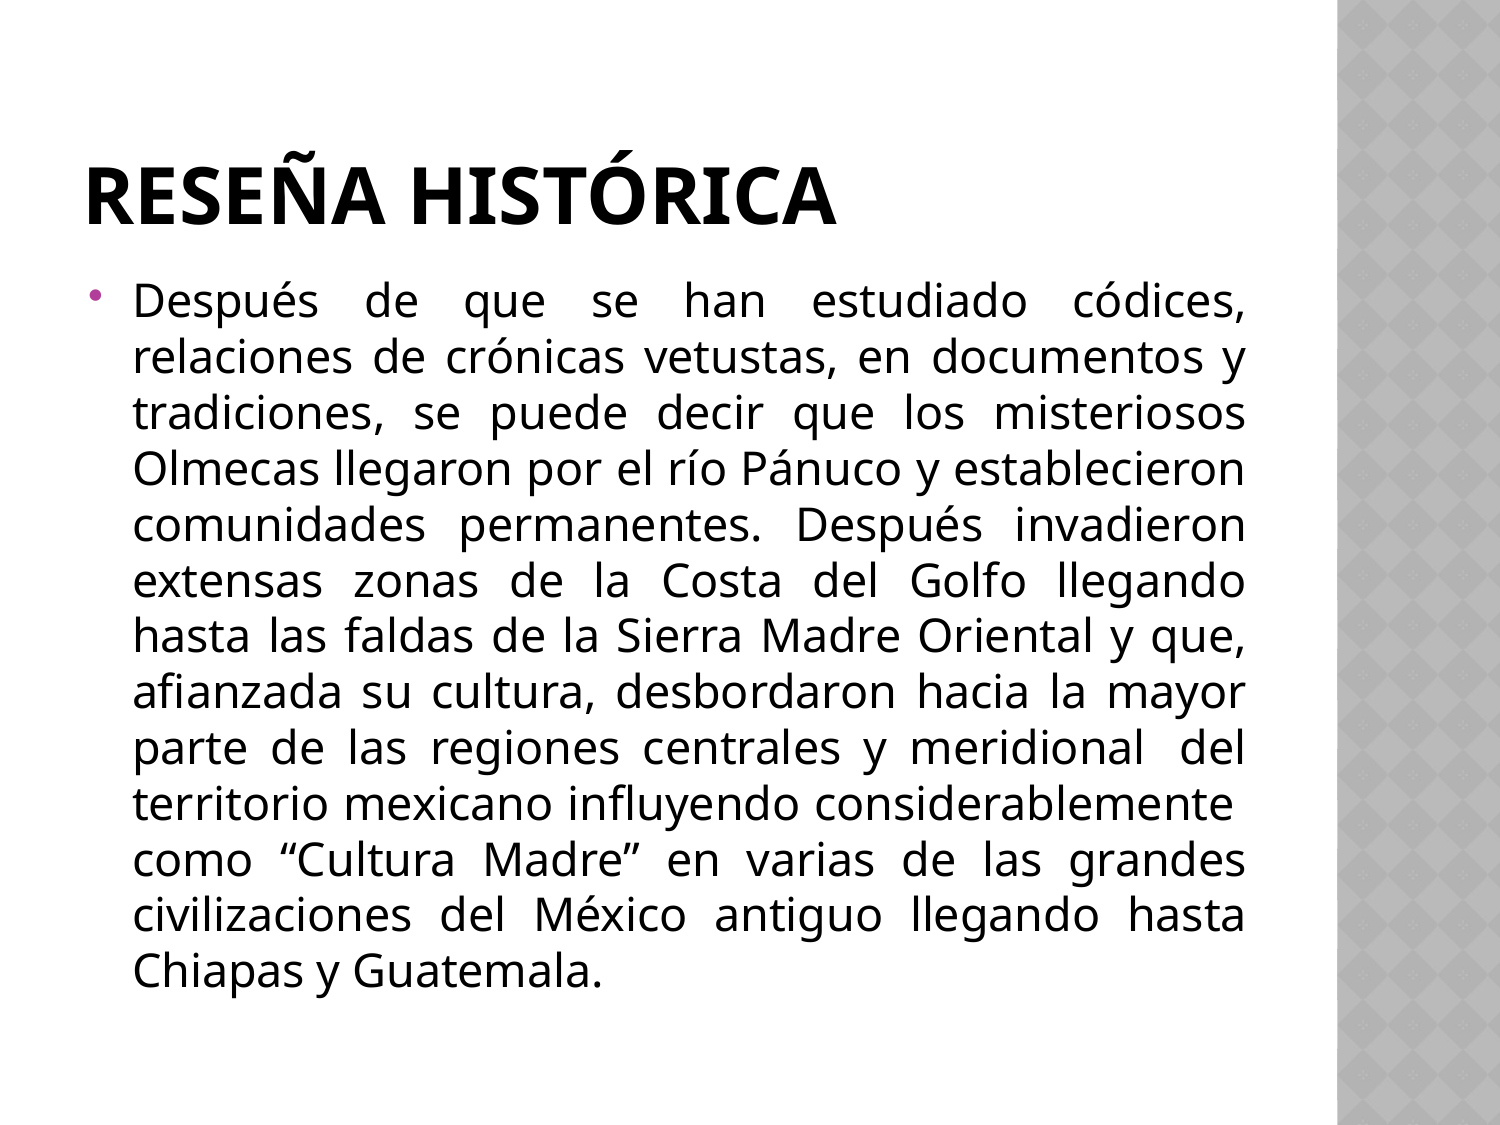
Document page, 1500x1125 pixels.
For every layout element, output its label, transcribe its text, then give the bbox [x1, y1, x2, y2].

list Después de que se han estudiado códices, relaciones de crónicas vetustas, en documentos y tradiciones, se puede decir que los misteriosos Olmecas llegaron por el río Pánuco y establecieron comunidades permanentes. Después invadieron extensas zonas de la Costa del Golfo llegando hasta las faldas de la Sierra Madre Oriental y que, afianzada su cultura, desbordaron hacia la mayor parte de las regiones centrales y meridional del territorio mexicano influyendo considerablemente como “Cultura Madre” en varias de las grandes civilizaciones del México antiguo llegando hasta Chiapas y Guatemala. [75, 264, 1263, 1059]
title Reseña histórica [75, 52, 1263, 240]
